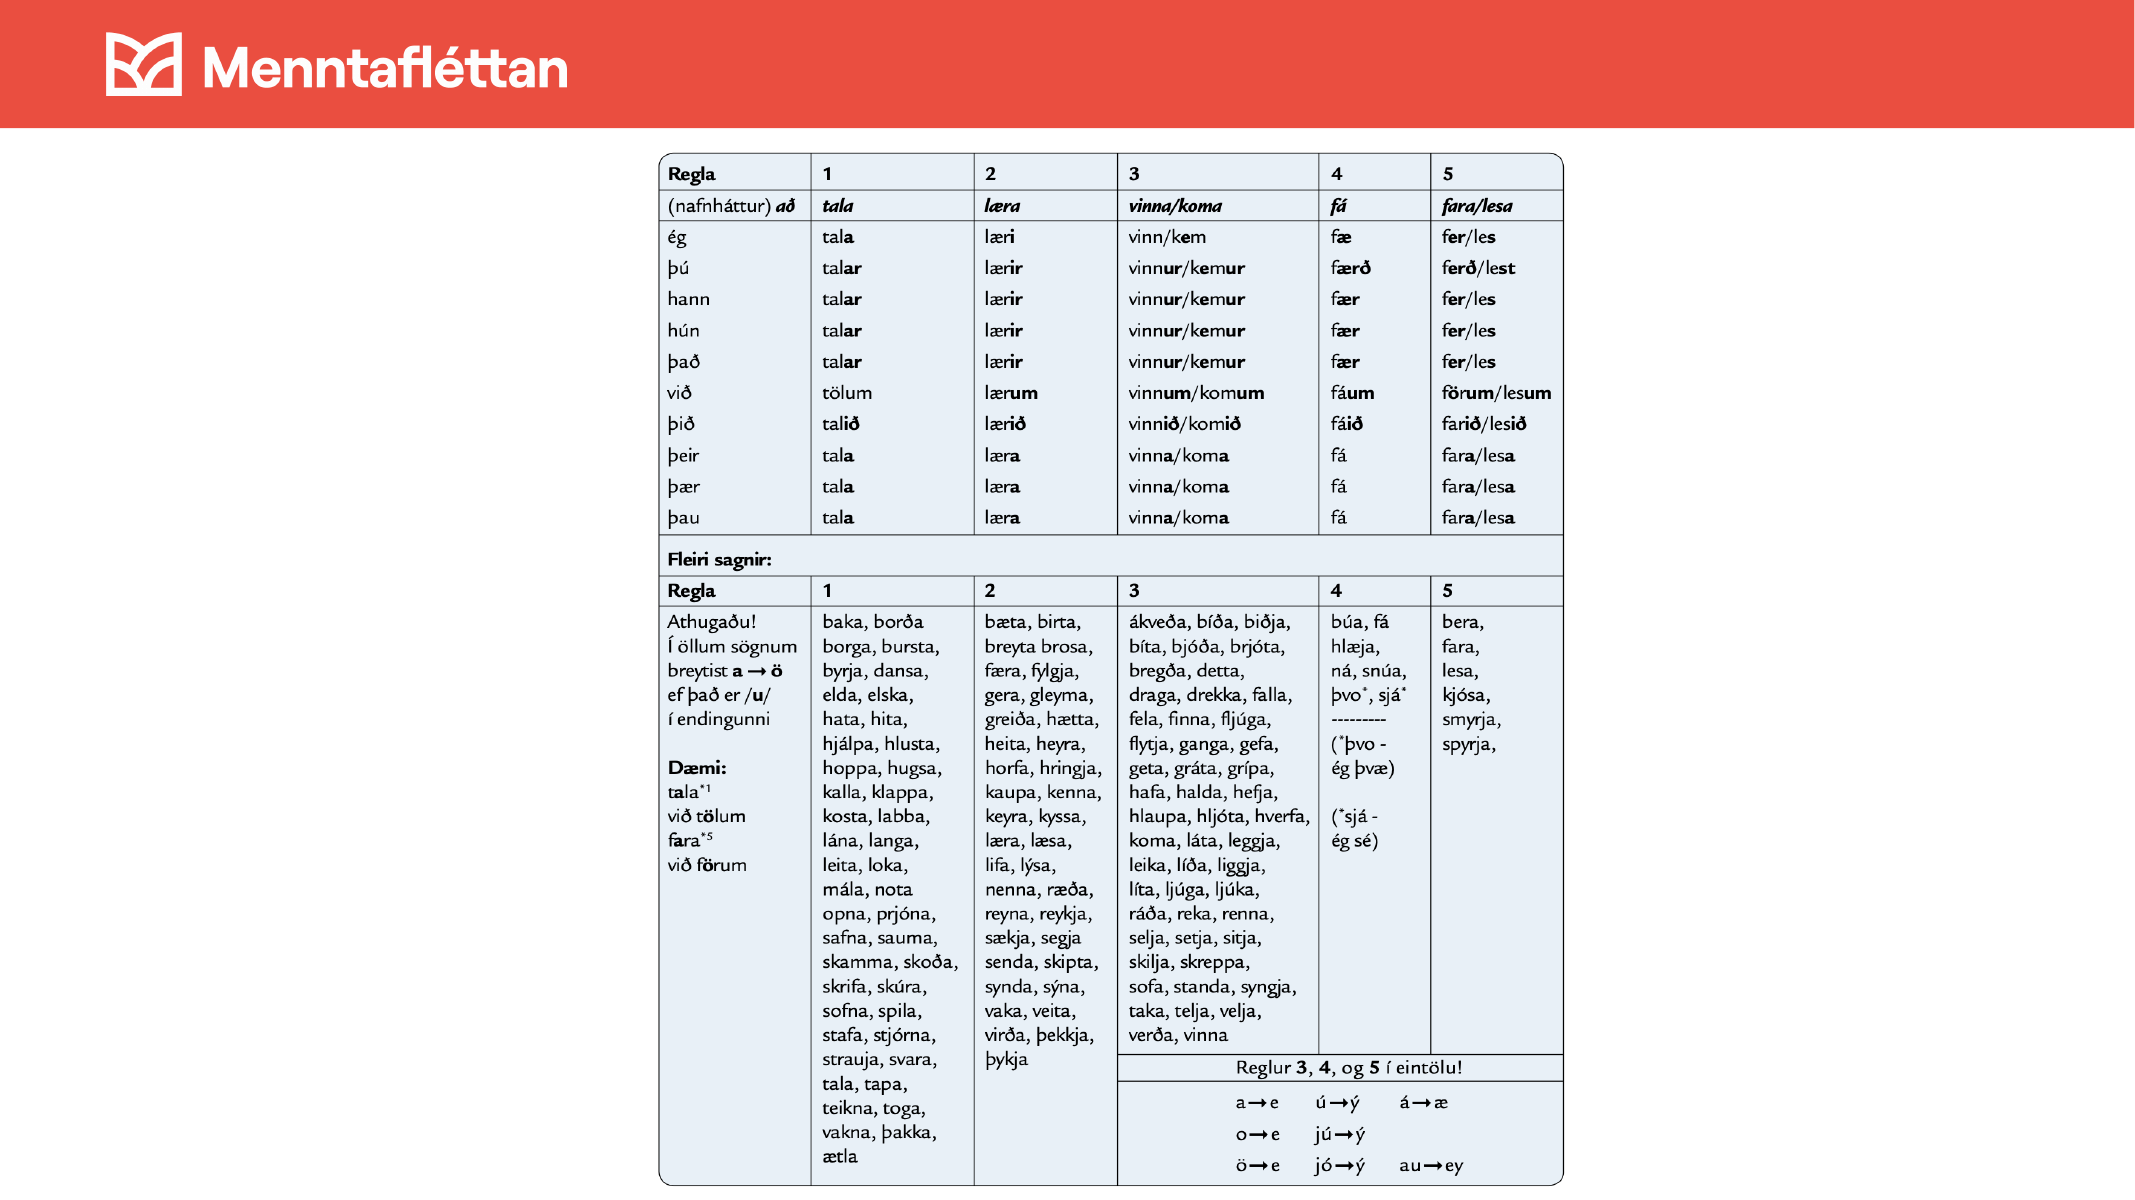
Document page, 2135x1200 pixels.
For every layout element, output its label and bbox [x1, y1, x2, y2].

picture [106, 32, 567, 96]
list [629, 139, 1588, 1200]
